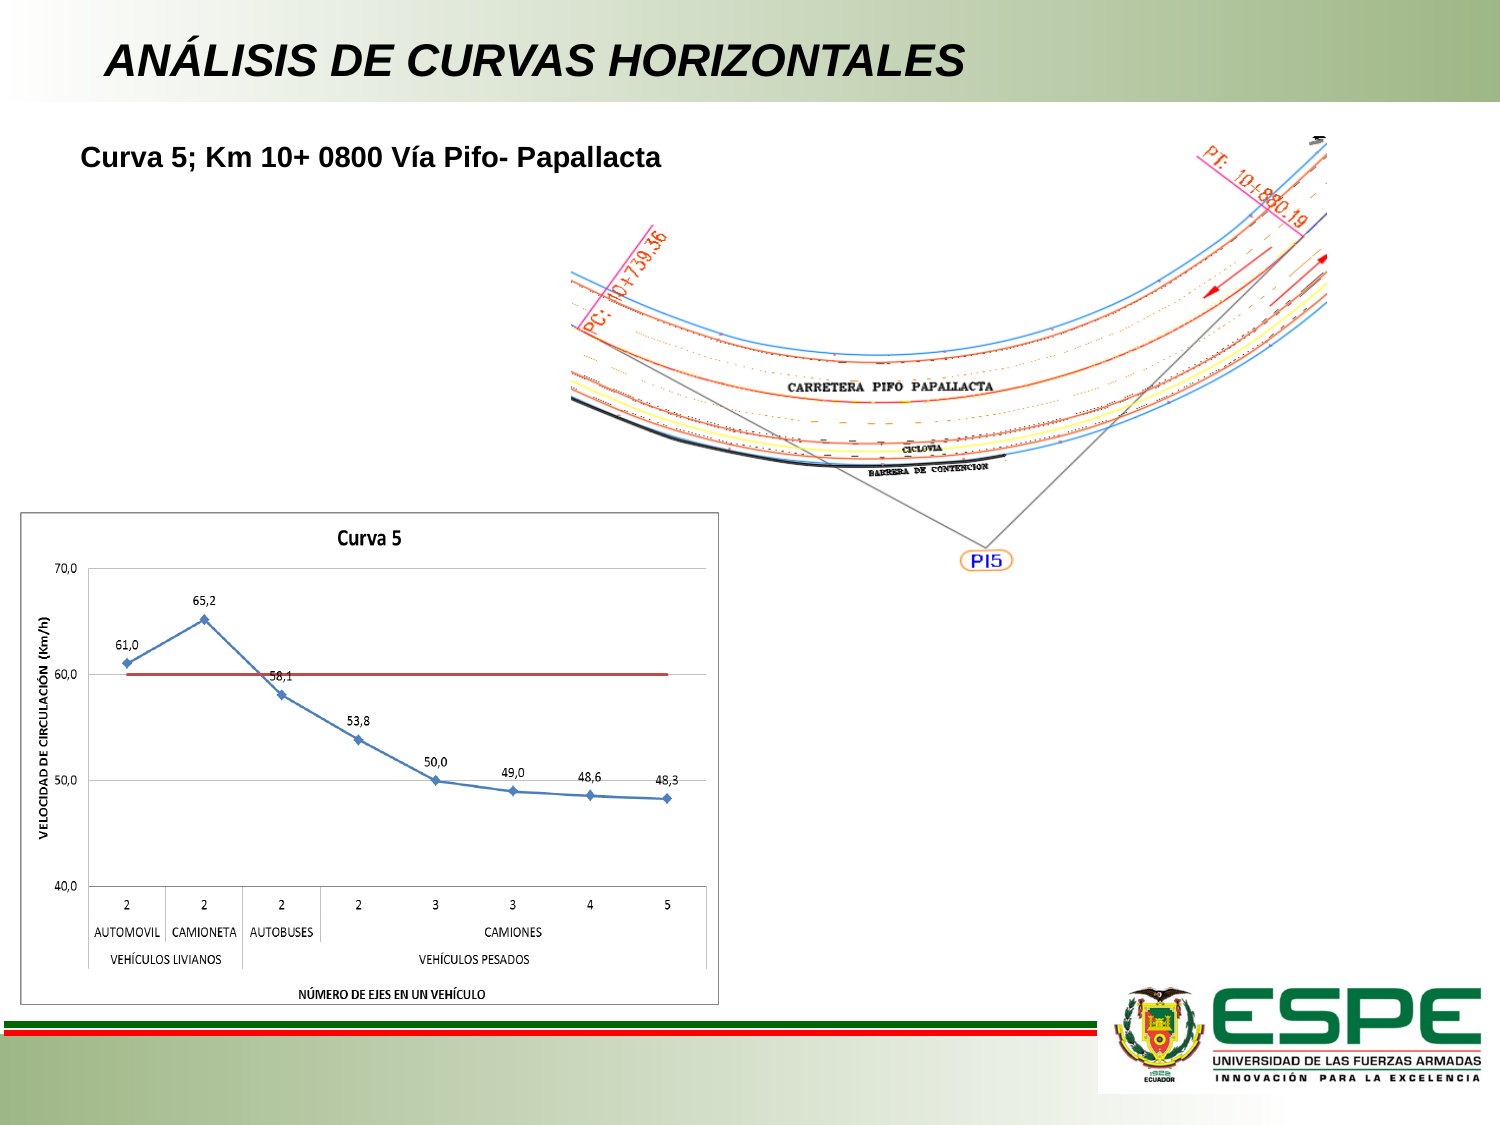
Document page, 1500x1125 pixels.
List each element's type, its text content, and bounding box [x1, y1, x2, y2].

text_box Curva 5; Km 10+ 0800 Vía Pifo- Papallacta [65, 131, 569, 181]
picture [1098, 975, 1488, 1095]
title ANÁLISIS DE CURVAS HORIZONTALES [75, 23, 996, 131]
picture [20, 130, 1327, 1005]
